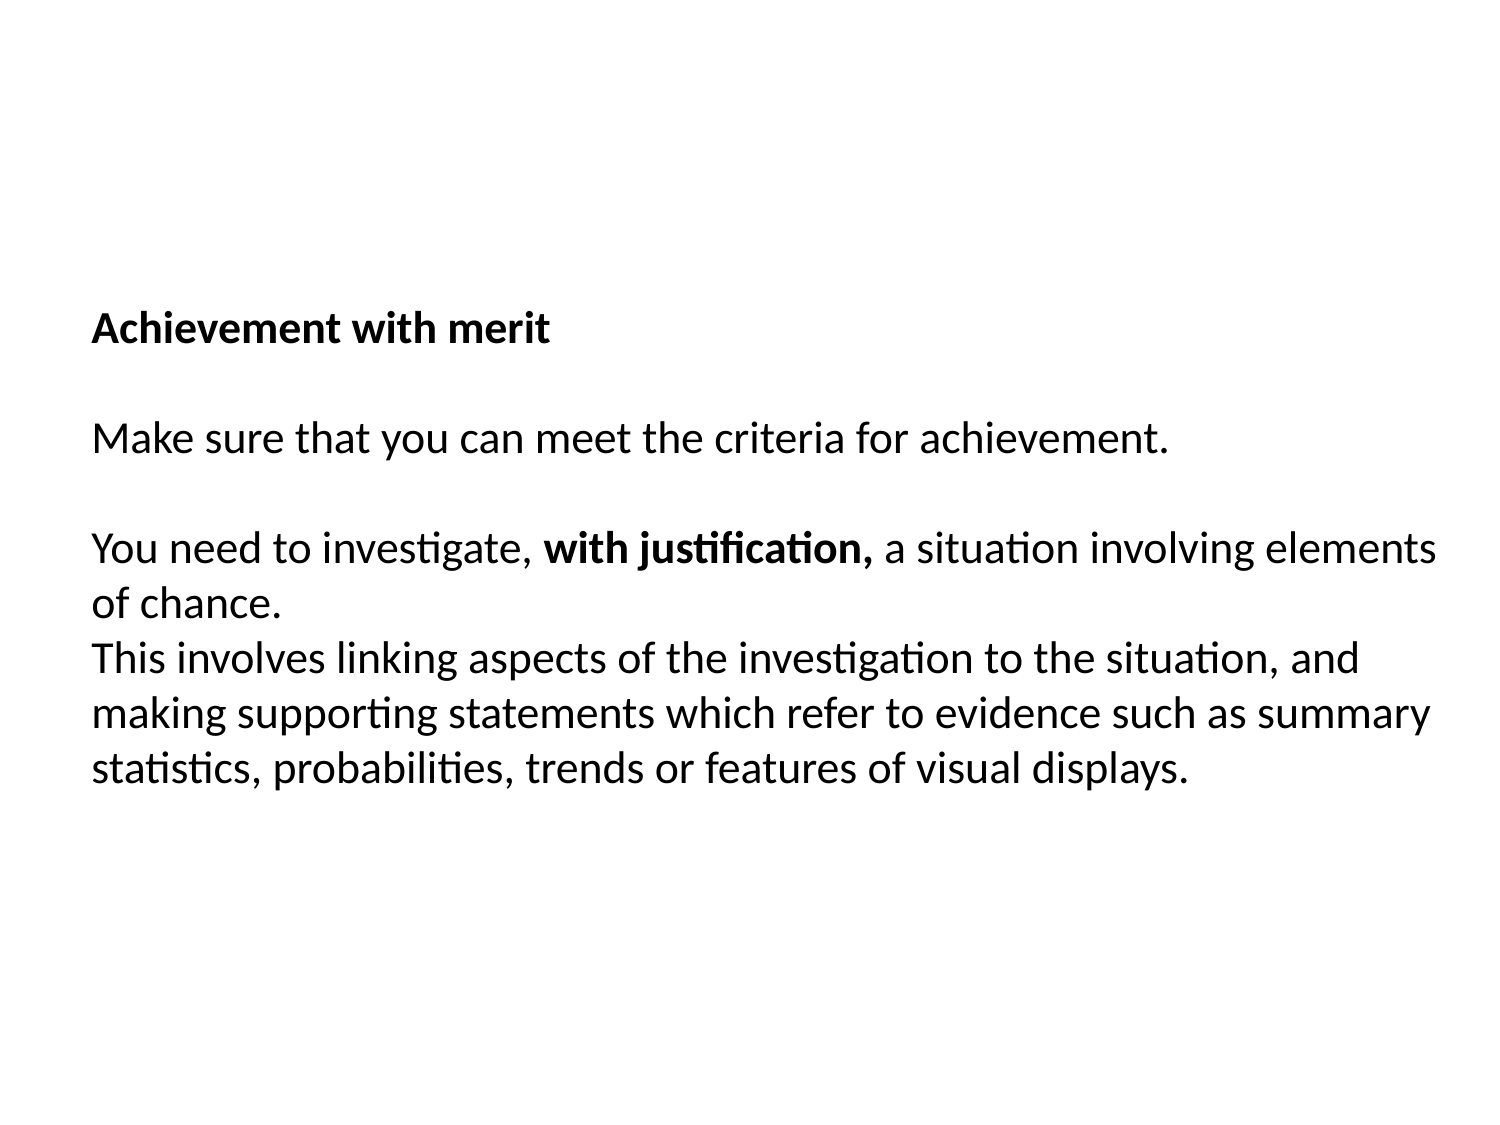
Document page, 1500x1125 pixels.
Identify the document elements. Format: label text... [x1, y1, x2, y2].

text_box Achievement with merit Make sure that you can meet the criteria for achievement. You need to investigate, with justification, a situation involving elements of chance. This involves linking aspects of the investigation to the situation, and making supporting statements which refer to evidence such as summary statistics, probabilities, trends or features of visual displays. [76, 290, 1483, 801]
